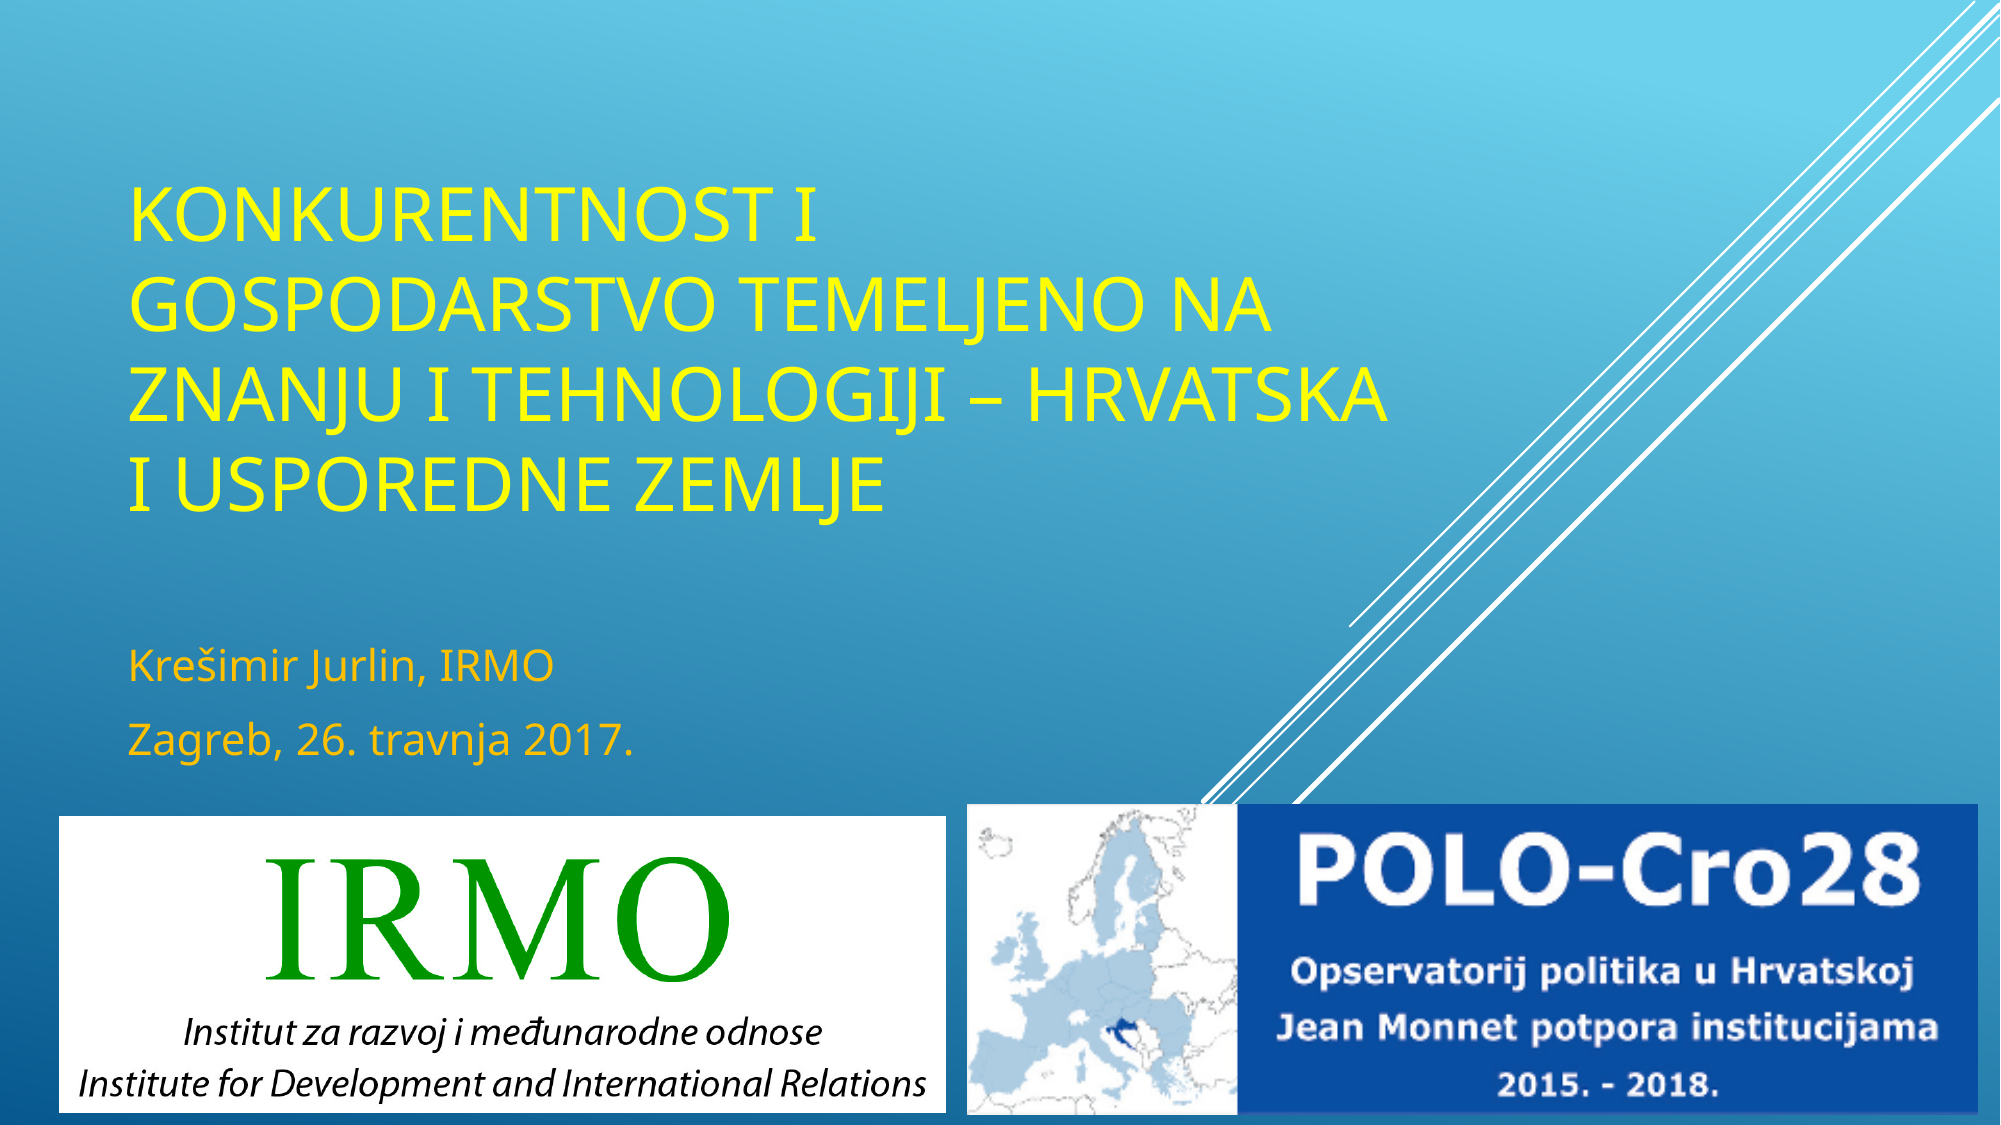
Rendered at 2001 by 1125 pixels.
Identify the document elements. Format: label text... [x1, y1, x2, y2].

picture [58, 816, 946, 1113]
subtitle Krešimir Jurlin, IRMO Zagreb, 26. travnja 2017. [112, 630, 1163, 950]
picture [967, 804, 1979, 1115]
title Konkurentnost i gospodarstvo temeljeno na znanju i tehnologiji – Hrvatska i usporedne zemlje [112, 46, 1425, 535]
